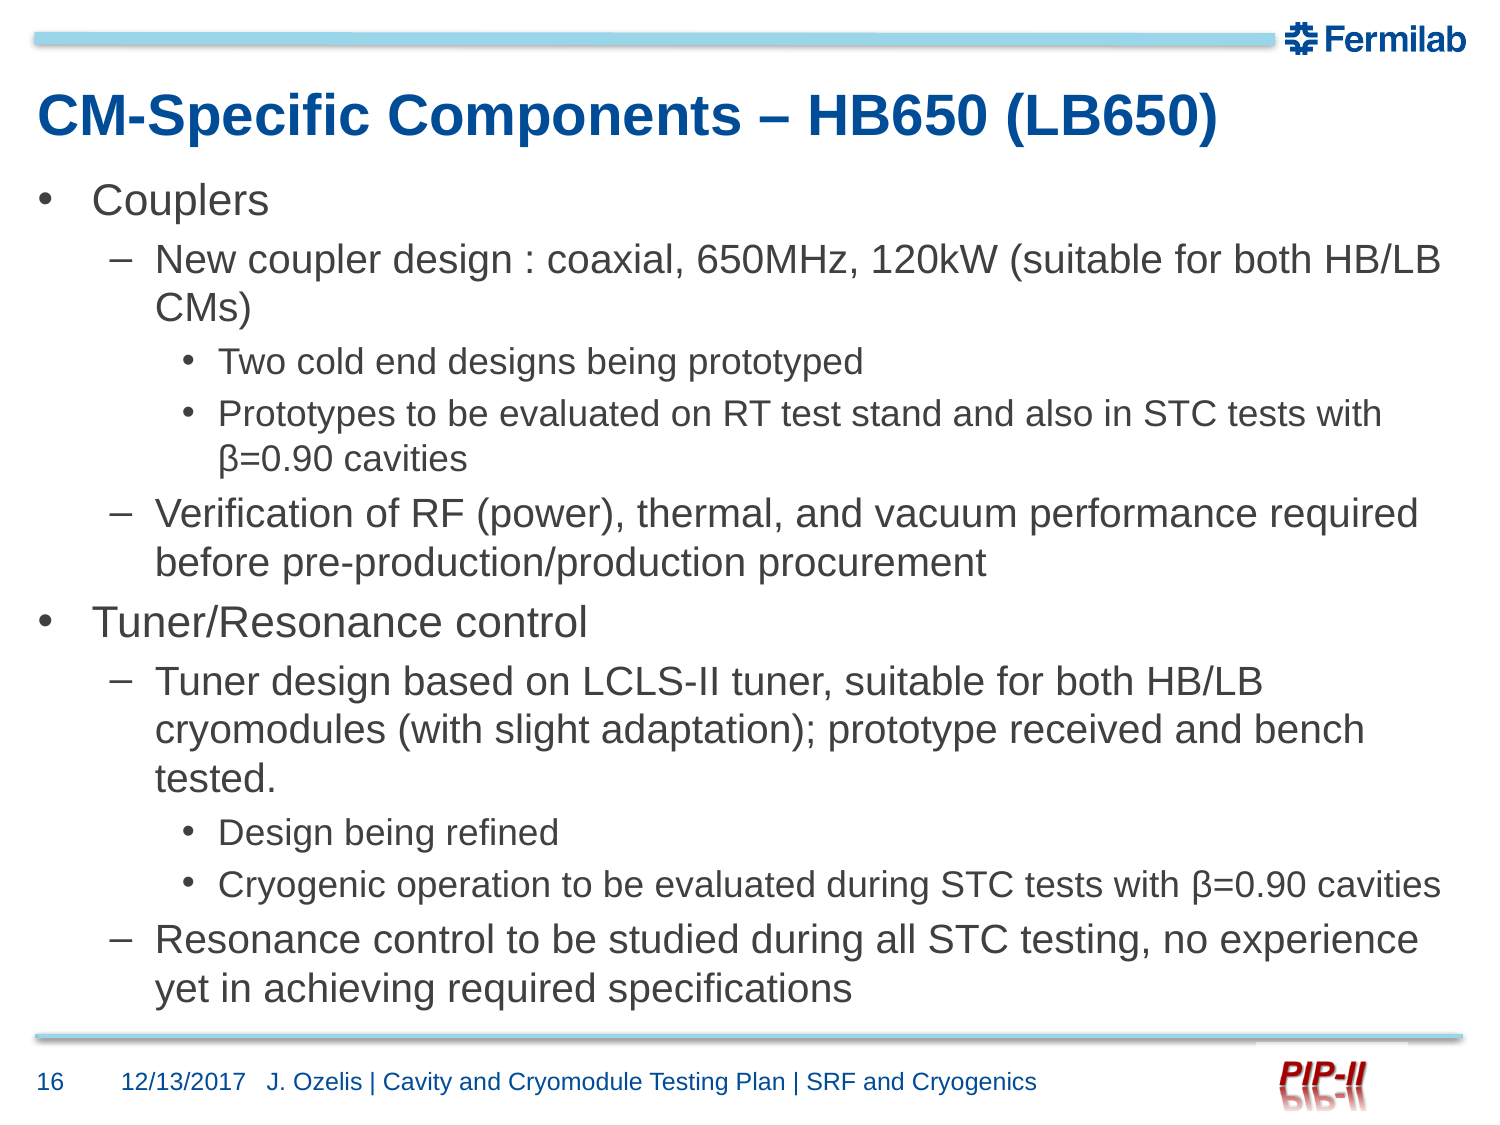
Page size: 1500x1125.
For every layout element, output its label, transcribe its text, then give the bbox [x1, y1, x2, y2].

list Couplers New coupler design : coaxial, 650MHz, 120kW (suitable for both HB/LB CMs) Two cold end designs being prototyped Prototypes to be evaluated on RT test stand and also in STC tests with β=0.90 cavities Verification of RF (power), thermal, and vacuum performance required before pre-production/production procurement Tuner/Resonance control Tuner design based on LCLS-II tuner, suitable for both HB/LB cryomodules (with slight adaptation); prototype received and bench tested. Design being refined Cryogenic operation to be evaluated during STC tests with β=0.90 cavities Resonance control to be studied during all STC testing, no experience yet in achieving required specifications [37, 171, 1461, 1026]
title CM-Specific Components – HB650 (LB650) [37, 76, 1463, 147]
picture [1285, 22, 1466, 55]
slide_number 16 [36, 1065, 105, 1105]
picture [1256, 1042, 1408, 1125]
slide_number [120, 1065, 254, 1106]
footer J. Ozelis | Cavity and Cryomodule Testing Plan | SRF and Cryogenics [266, 1065, 1176, 1105]
